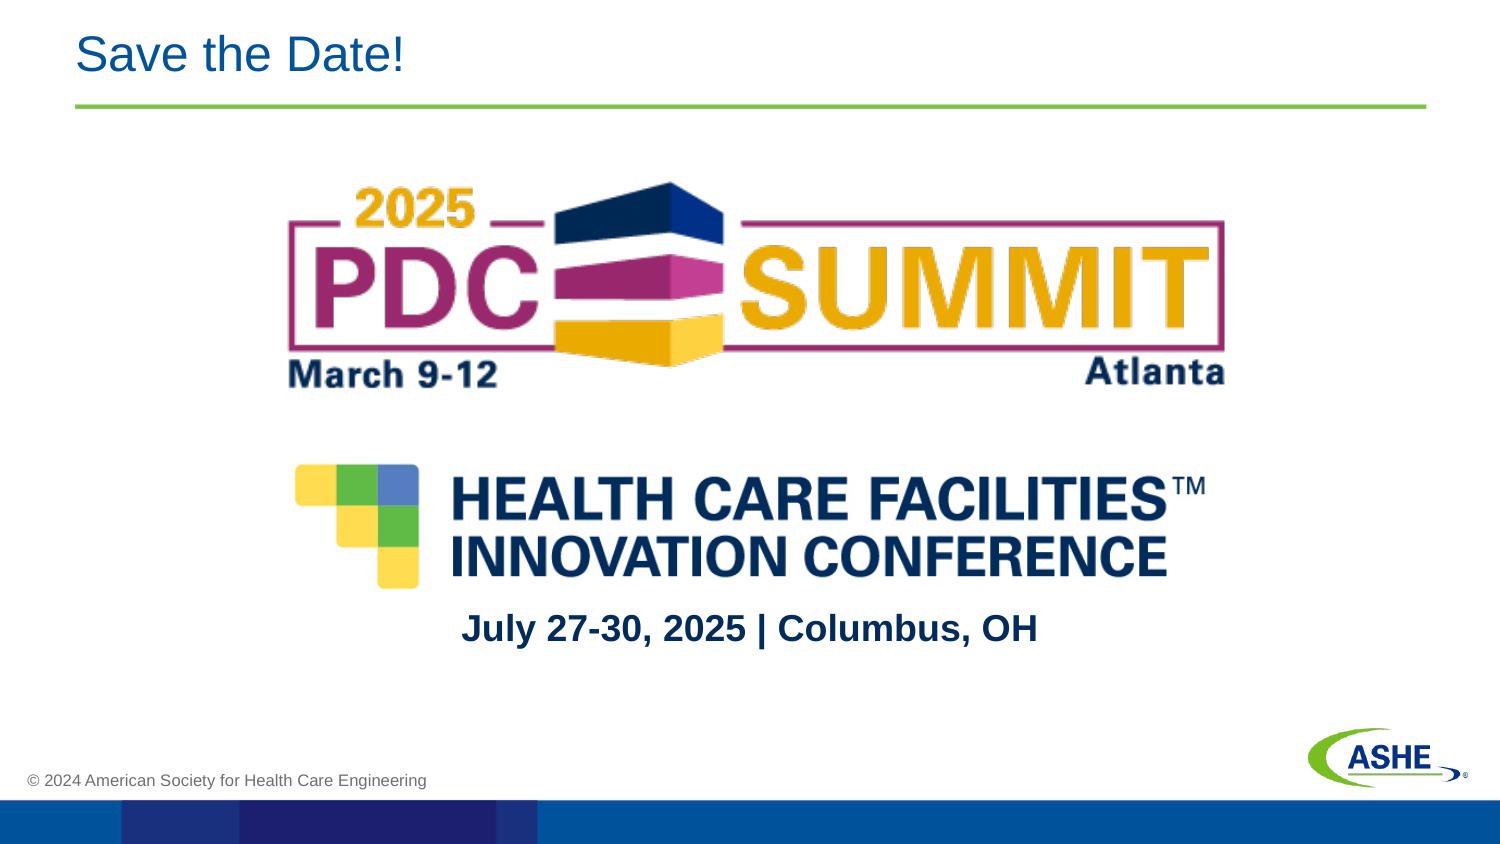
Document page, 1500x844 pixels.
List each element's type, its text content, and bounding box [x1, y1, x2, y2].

text_box July 27-30, 2025 | Columbus, OH [0, 596, 1500, 667]
picture [0, 667, 1500, 844]
picture [0, 0, 1500, 632]
title Save the Date! [75, 21, 1425, 110]
